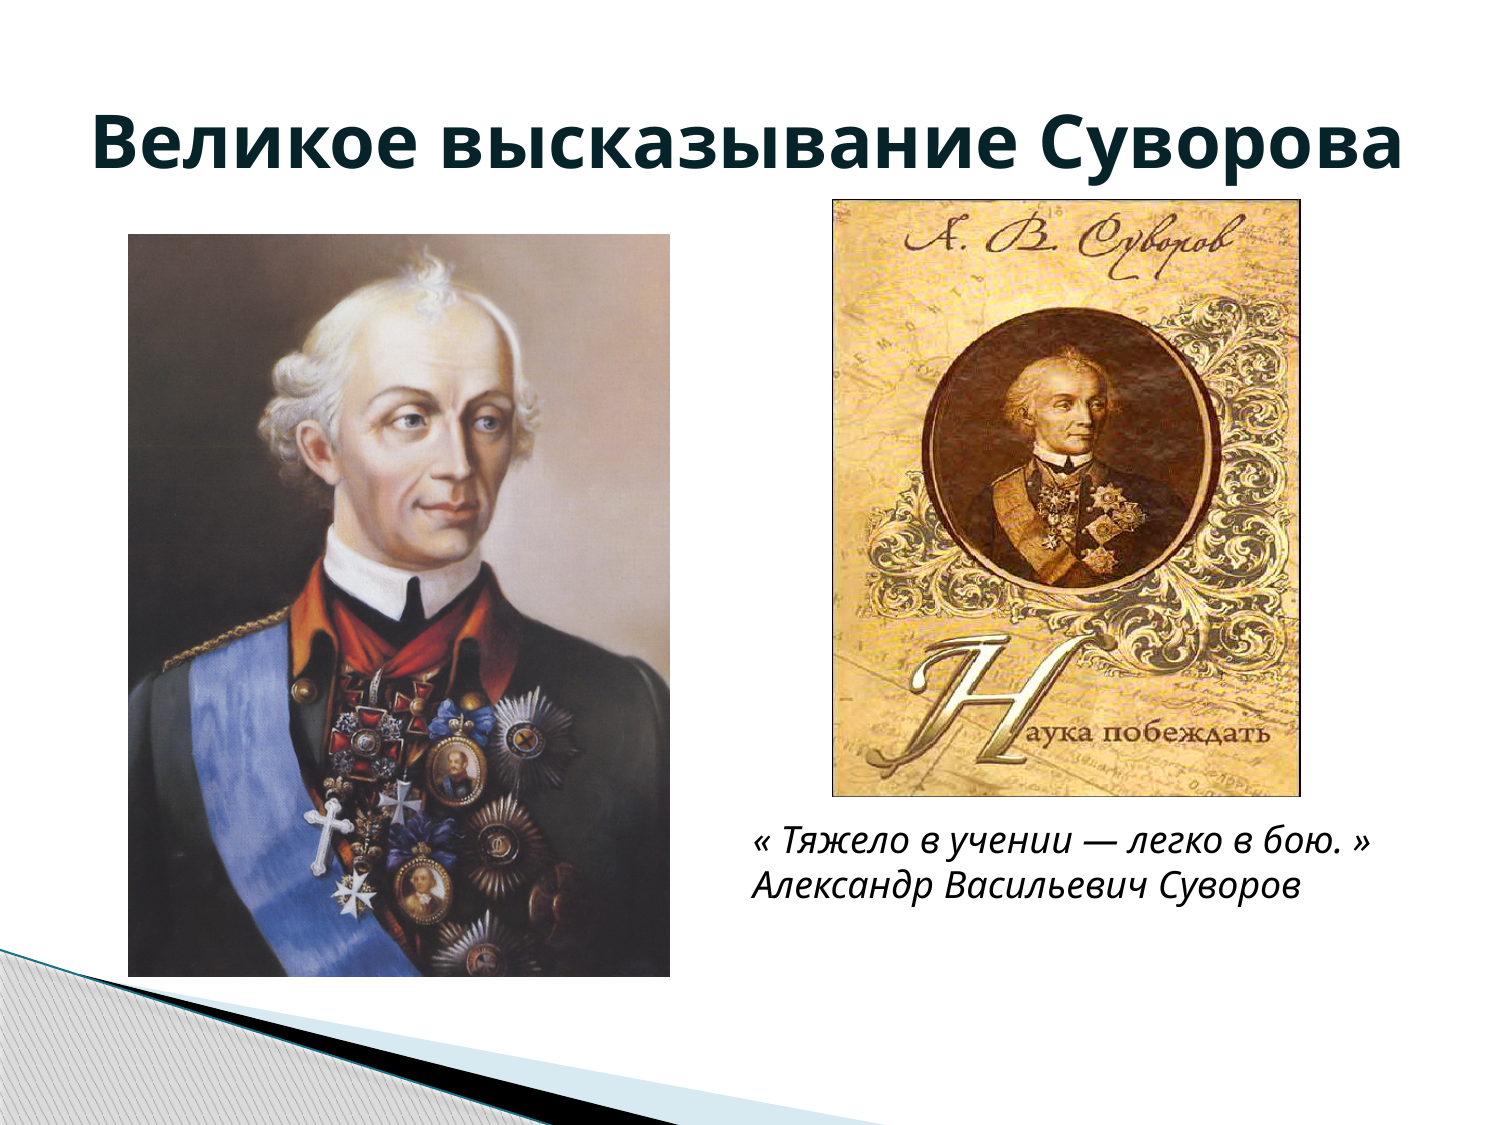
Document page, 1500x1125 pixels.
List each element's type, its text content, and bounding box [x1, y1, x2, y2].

text_box « Тяжело в учении — легко в бою. » Александр Васильевич Суворов [738, 808, 1442, 1004]
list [128, 234, 671, 977]
title Великое высказывание Суворова [75, 45, 1425, 233]
picture [831, 198, 1301, 797]
